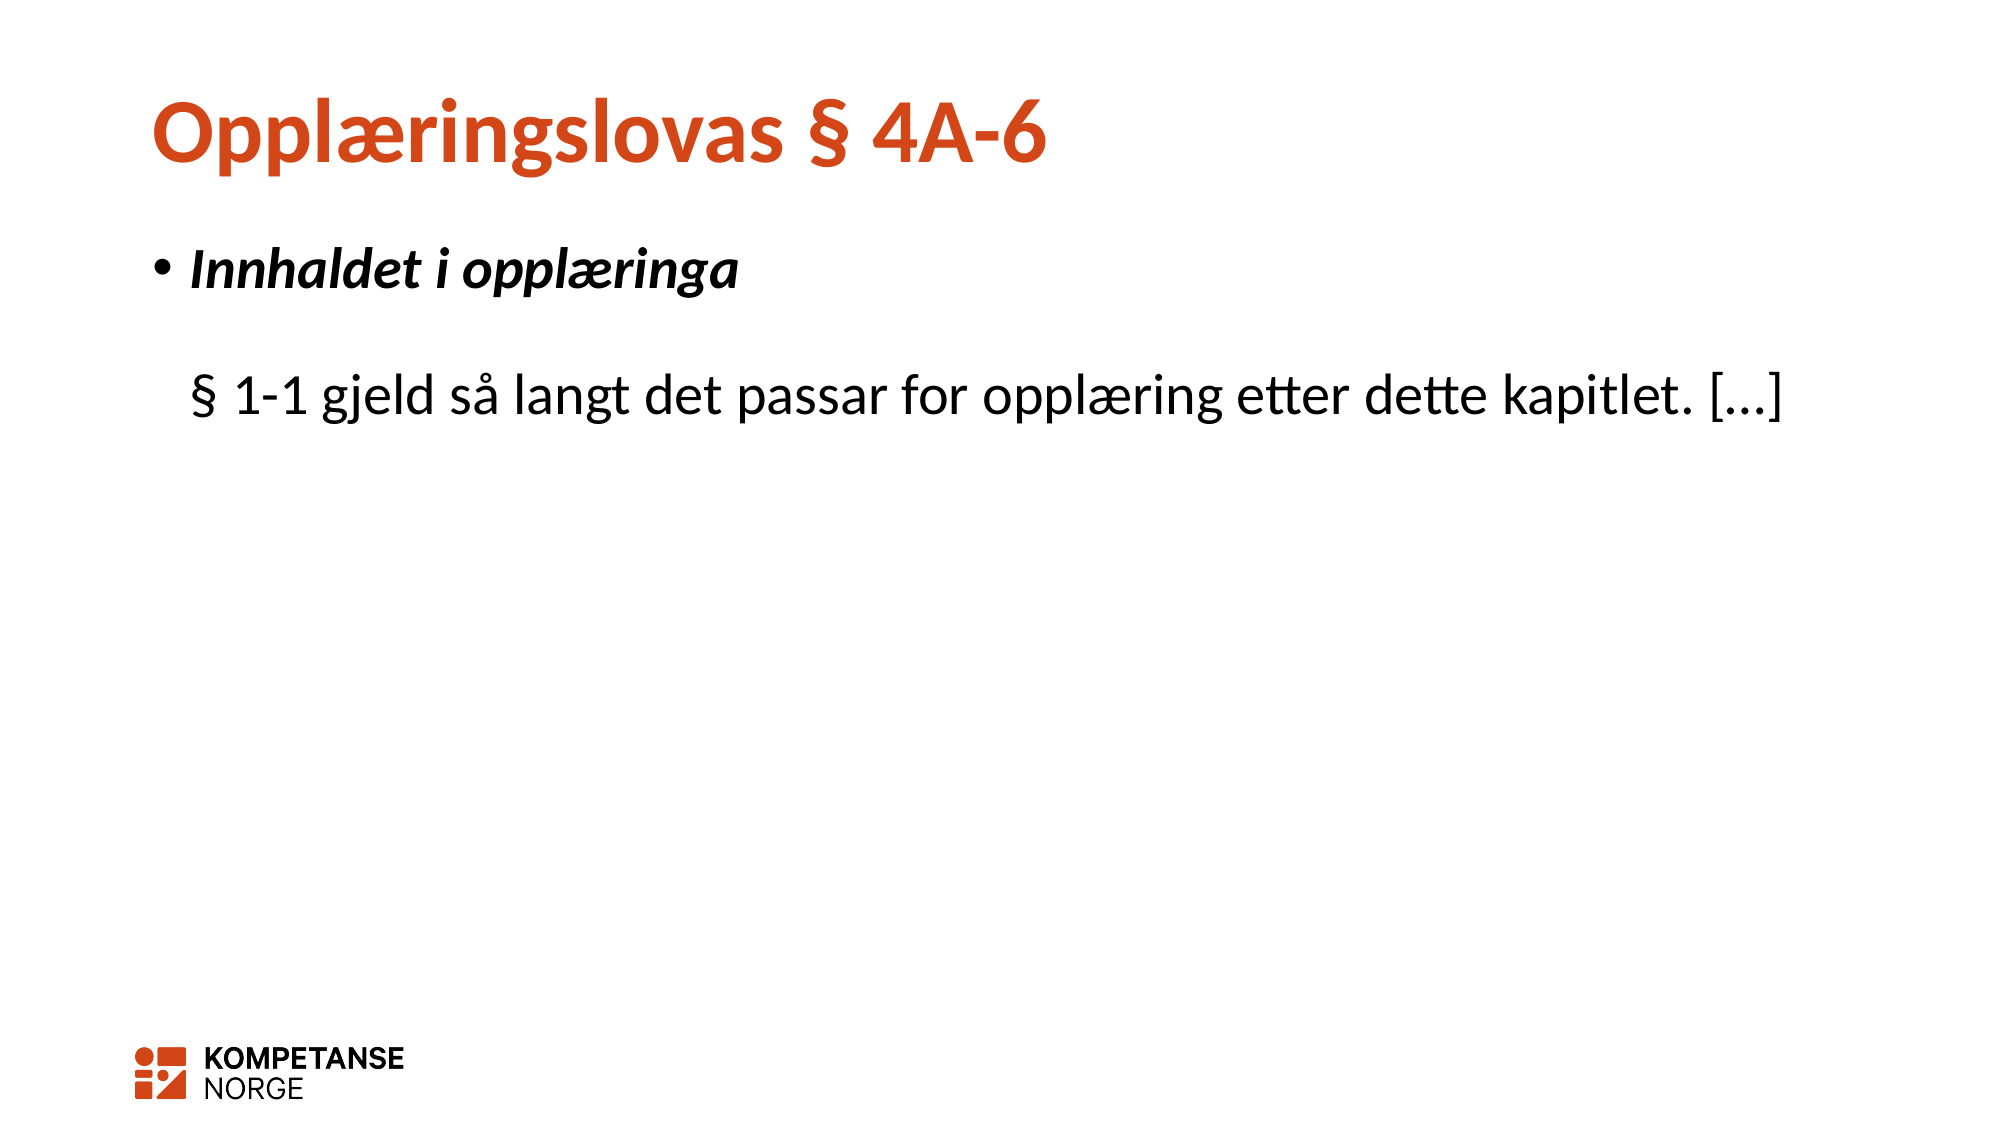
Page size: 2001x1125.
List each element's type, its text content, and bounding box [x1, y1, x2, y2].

picture [129, 1041, 412, 1105]
list Innhaldet i opplæringa § 1-1 gjeld så langt det passar for opplæring etter dette kapitlet. […] [137, 230, 1863, 1014]
title Opplæringslovas § 4A-6 [137, 59, 1863, 206]
